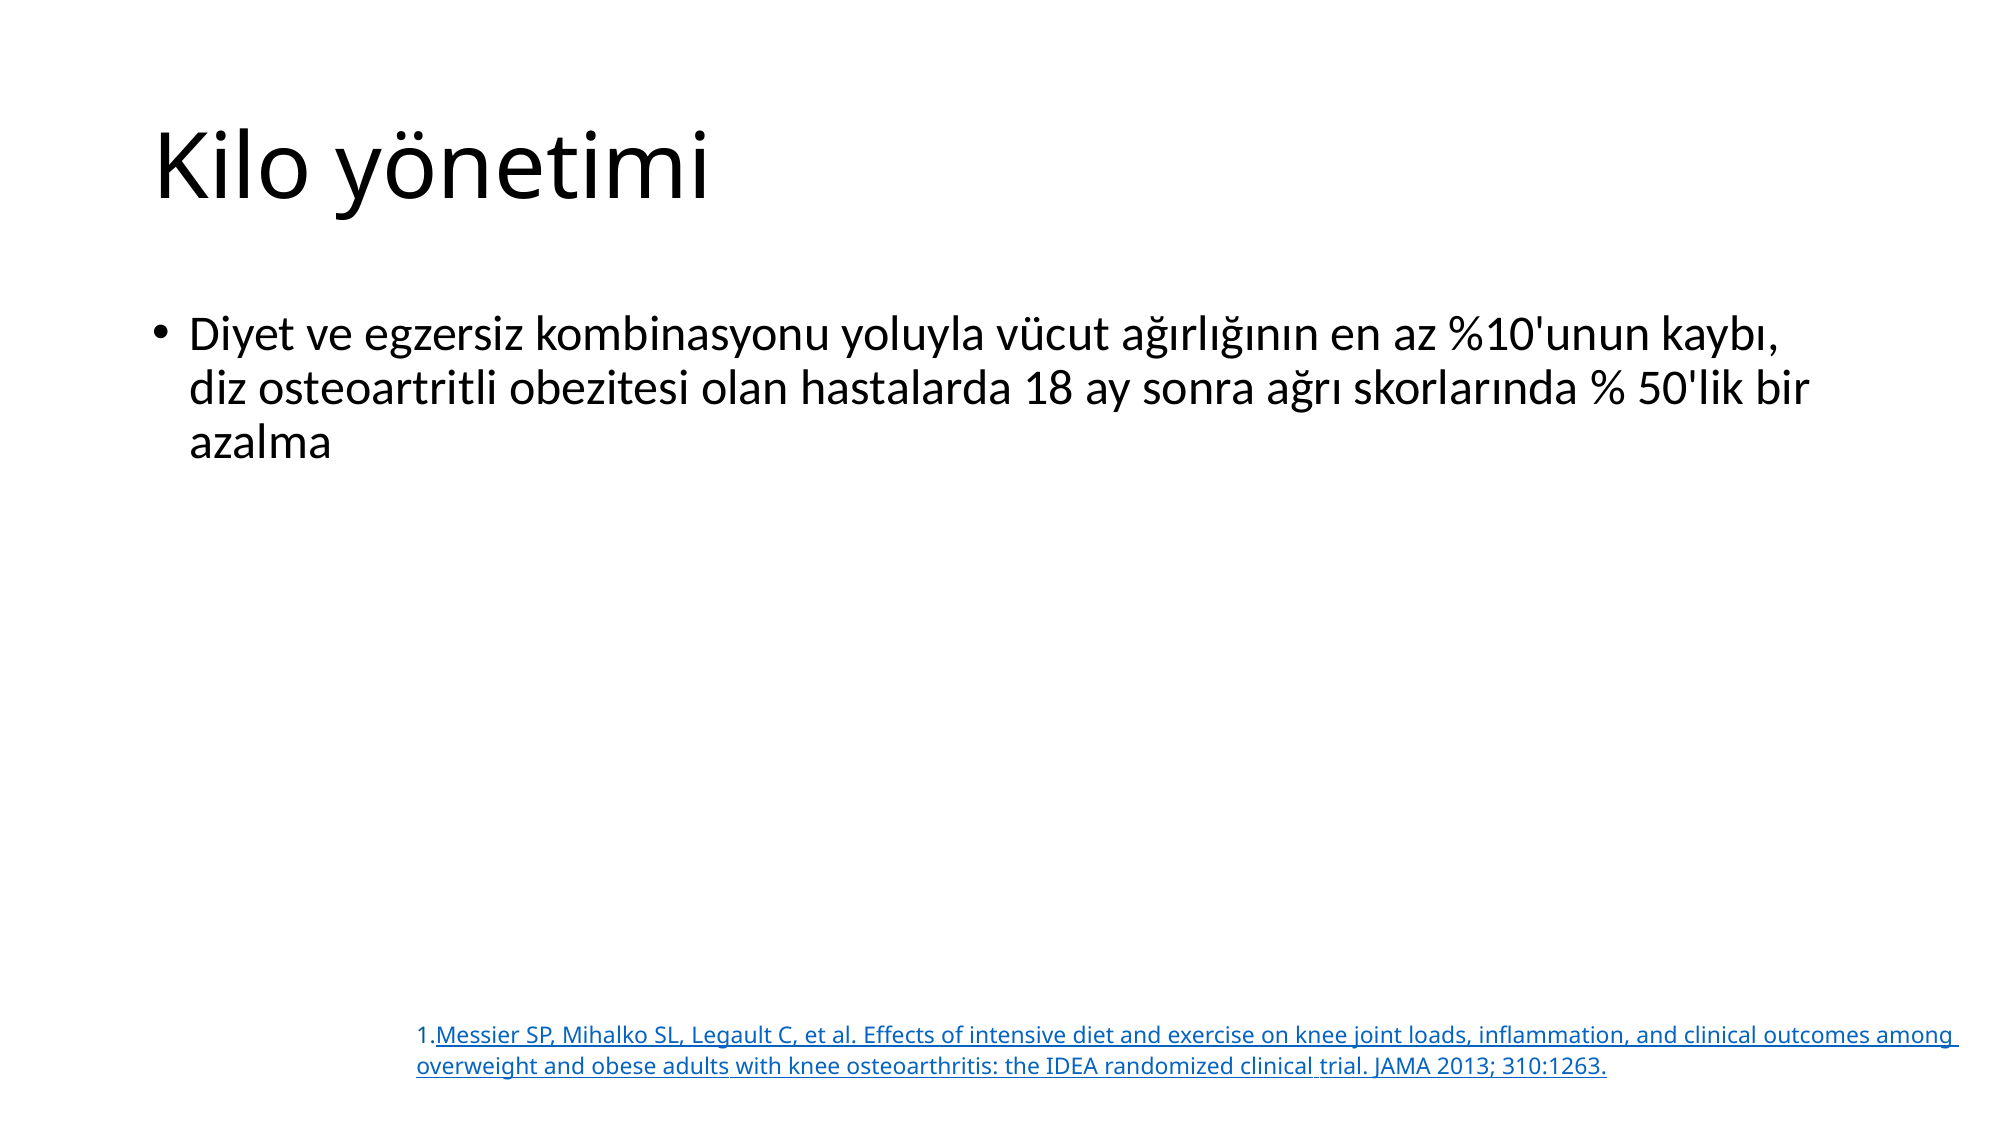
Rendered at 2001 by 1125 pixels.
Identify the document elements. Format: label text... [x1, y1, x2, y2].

text_box Messier SP, Mihalko SL, Legault C, et al. Effects of intensive diet and exercise on knee joint loads, inflammation, and clinical outcomes among overweight and obese adults with knee osteoarthritis: the IDEA randomized clinical trial. JAMA 2013; 310:1263. [401, 1013, 2000, 1091]
list Diyet ve egzersiz kombinasyonu yoluyla vücut ağırlığının en az %10'unun kaybı, diz osteoartritli obezitesi olan hastalarda 18 ay sonra ağrı skorlarında % 50'lik bir azalma [137, 299, 1863, 1014]
title Kilo yönetimi [137, 59, 1863, 278]
